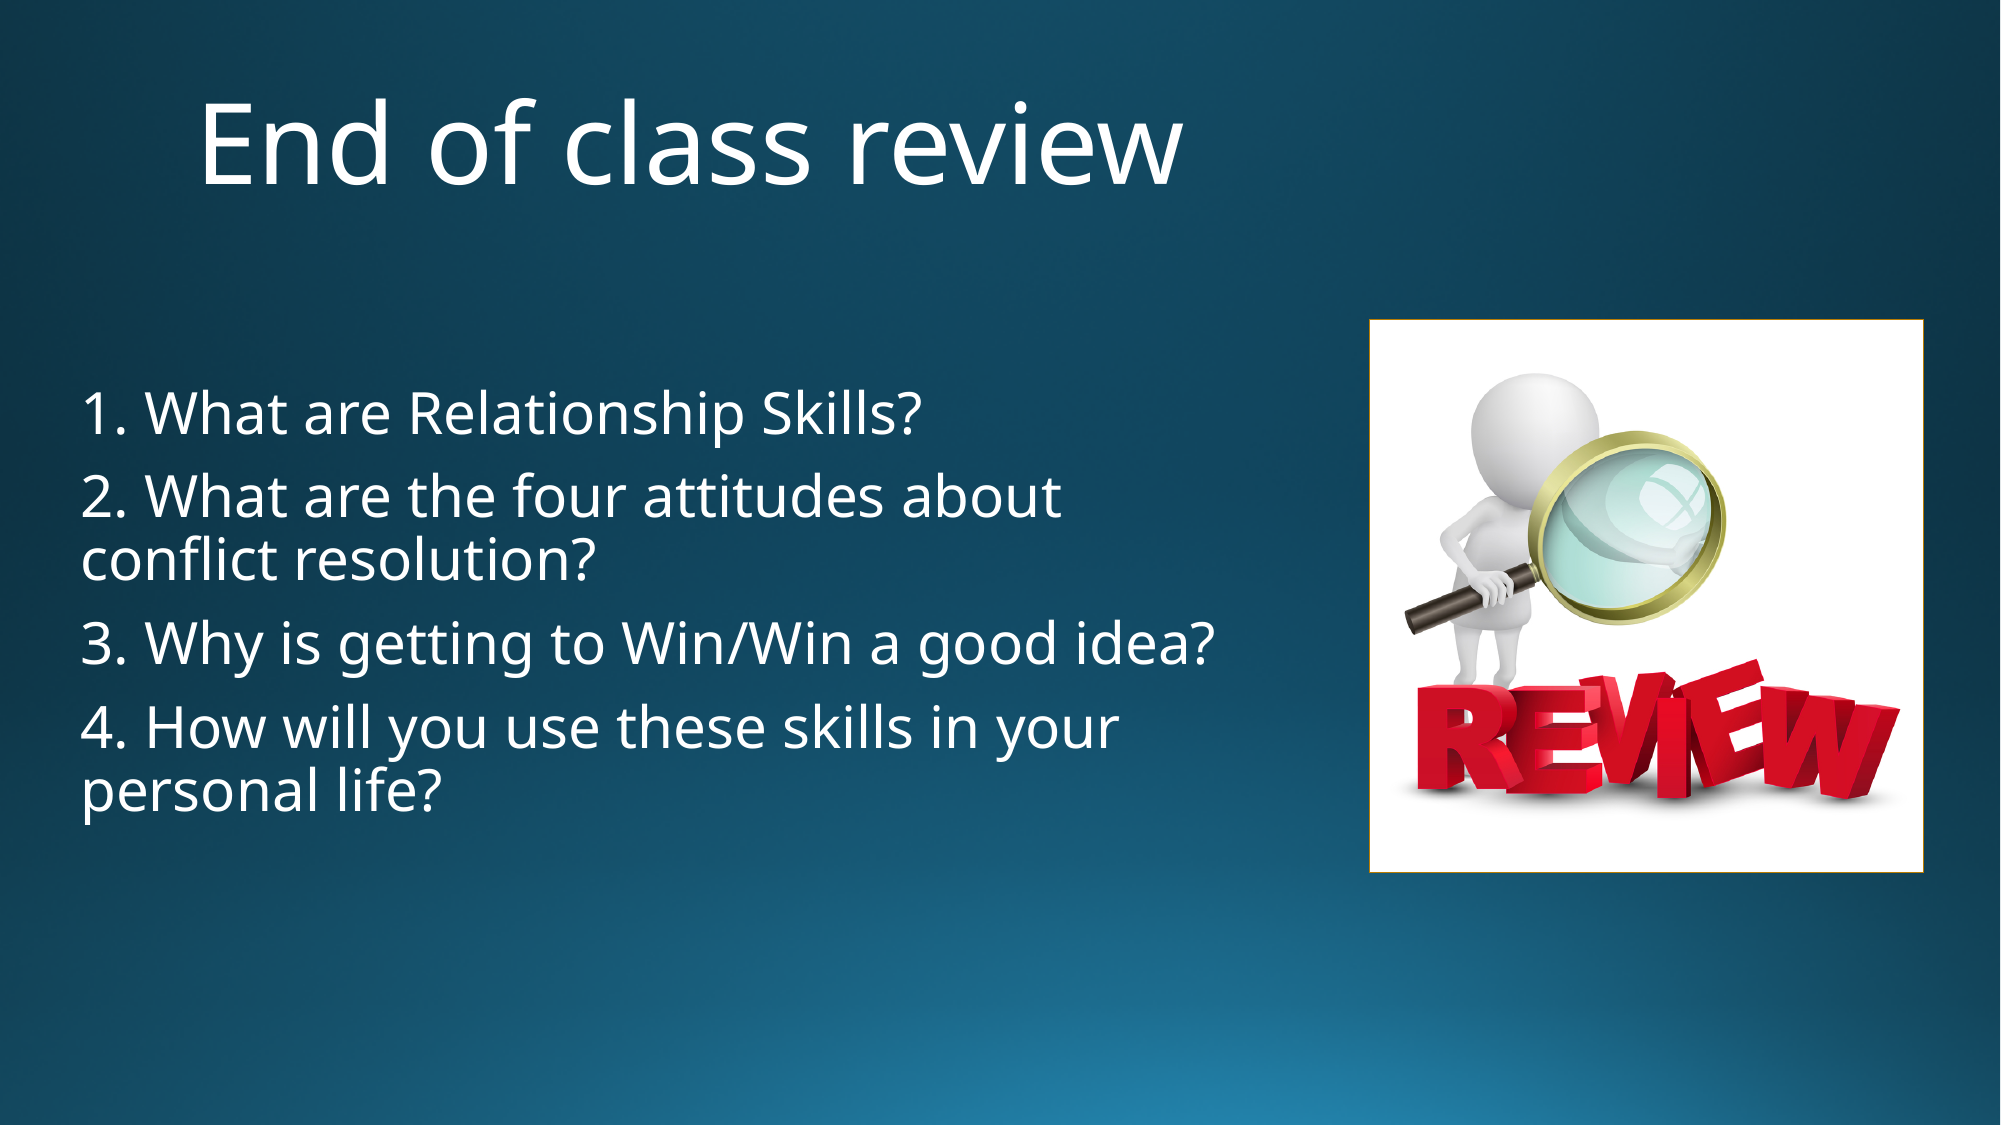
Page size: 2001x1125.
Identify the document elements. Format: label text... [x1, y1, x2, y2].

title End of class review [180, 59, 1593, 237]
picture [0, 0, 2001, 1125]
list 1. What are Relationship Skills? 2. What are the four attitudes about conflict resolution? 3. Why is getting to Win/Win a good idea? 4. How will you use these skills in your personal life? [65, 376, 1285, 886]
